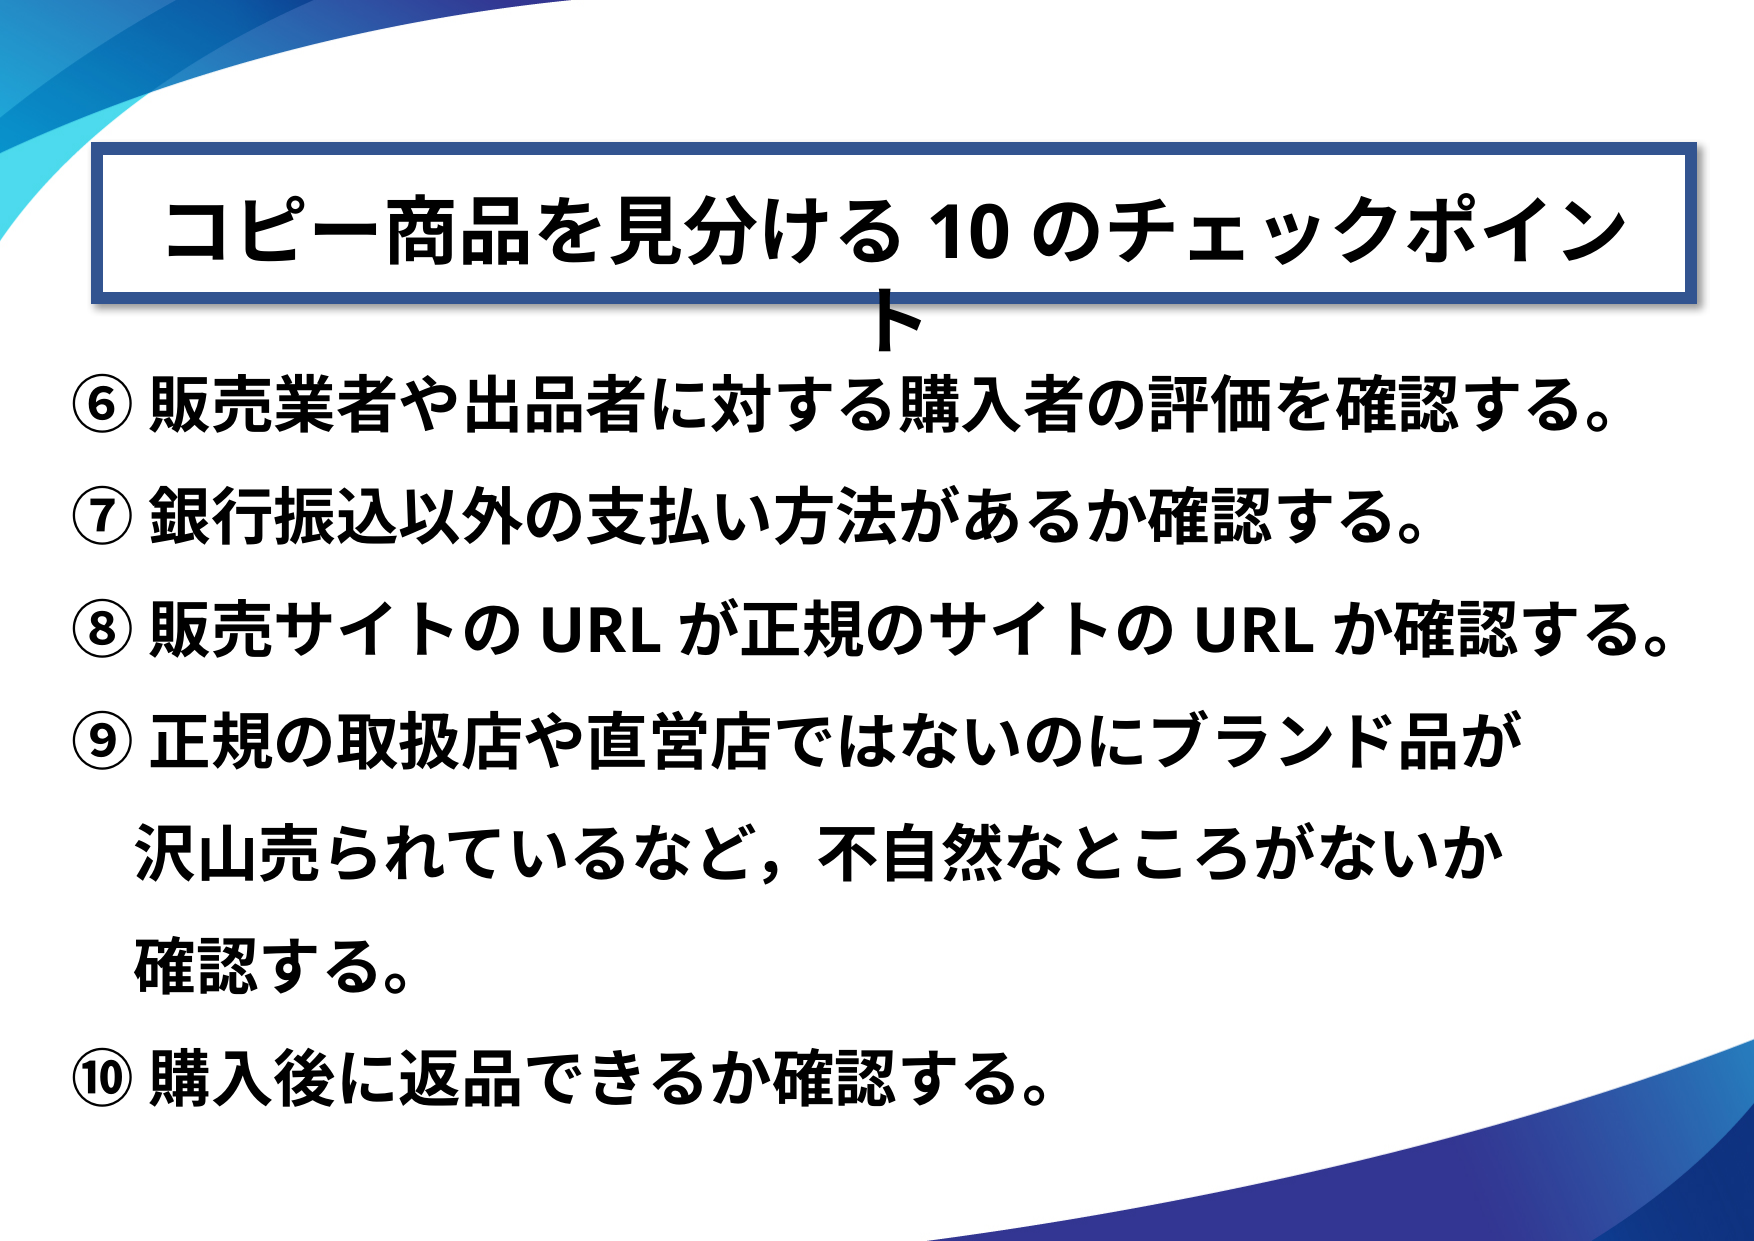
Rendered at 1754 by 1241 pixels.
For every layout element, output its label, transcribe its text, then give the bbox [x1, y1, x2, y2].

picture [0, 0, 1754, 1241]
text_box [96, 147, 1692, 299]
text_box コピー商品を見分ける10のチェックポイント [112, 176, 1676, 372]
text_box ⑥販売業者や出品者に対する購入者の評価を確認する。 ⑦銀行振込以外の支払い方法があるか確認する。 ⑧販売サイトのURLが正規のサイトのURLか確認する。 ⑨正規の取扱店や直営店ではないのにブランド品が 沢山売られているなど，不自然なところがないか 確認する。 ⑩購入後に返品できるか確認する。 [56, 320, 1754, 1122]
